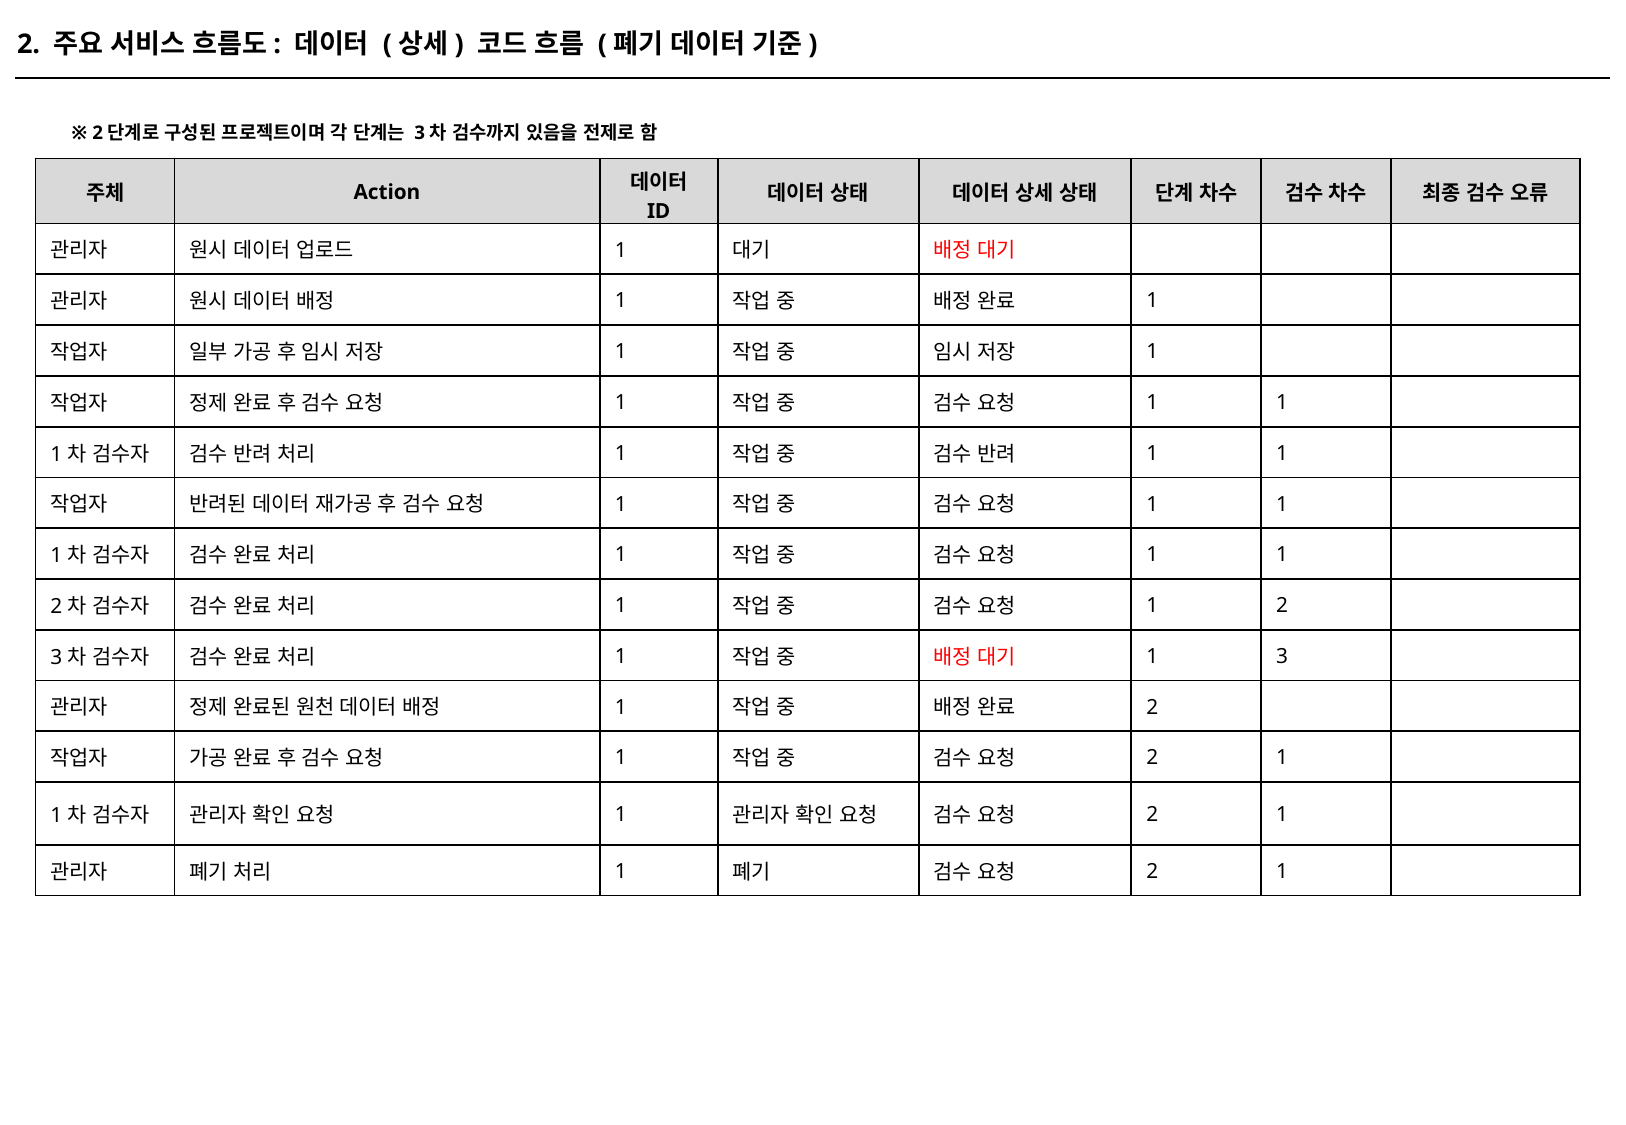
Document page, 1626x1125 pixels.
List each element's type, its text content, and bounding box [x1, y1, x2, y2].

table_cell 작업 중 [719, 529, 918, 578]
table_cell 작업자 [36, 326, 174, 375]
table_cell 1 [1262, 783, 1390, 844]
table_cell 1 [601, 478, 717, 527]
table_cell 검수 반려 처리 [175, 428, 599, 477]
table_cell 일부 가공 후 임시 저장 [175, 326, 599, 375]
table_cell 2 [1132, 846, 1260, 895]
table_cell 1차 검수자 [36, 428, 174, 477]
table_cell 3 [1262, 631, 1390, 680]
table_cell [1392, 326, 1579, 375]
table_cell 1 [601, 580, 717, 629]
table_cell 관리자 [36, 681, 174, 730]
table_cell [1262, 326, 1390, 375]
table_cell 2차 검수자 [36, 580, 174, 629]
table_cell 관리자 확인 요청 [719, 783, 918, 844]
table_cell 작업 중 [719, 681, 918, 730]
table_cell 1 [601, 529, 717, 578]
table_cell 1 [1132, 326, 1260, 375]
table_cell 1 [601, 275, 717, 324]
table_cell 작업 중 [719, 326, 918, 375]
table_cell 검수 반려 [920, 428, 1130, 477]
table_cell 1 [601, 377, 717, 426]
table_cell 관리자 [36, 275, 174, 324]
table_header 데이터 ID [601, 159, 717, 223]
table_cell 1 [601, 631, 717, 680]
table_cell [1392, 631, 1579, 680]
table_cell 1 [1262, 428, 1390, 477]
table_cell 원시 데이터 배정 [175, 275, 599, 324]
table_cell 임시 저장 [920, 326, 1130, 375]
table_header 단계 차수 [1132, 159, 1260, 223]
table_cell 1 [601, 428, 717, 477]
table_cell 작업 중 [719, 732, 918, 781]
table_cell [1132, 224, 1260, 273]
table_cell 작업 중 [719, 478, 918, 527]
table_cell 배정 완료 [920, 275, 1130, 324]
table_cell 1 [1262, 377, 1390, 426]
table_cell 1 [1262, 732, 1390, 781]
table_cell 1 [1132, 631, 1260, 680]
table_cell 1 [1132, 275, 1260, 324]
table_cell 1 [601, 846, 717, 895]
table_cell 반려된 데이터 재가공 후 검수 요청 [175, 478, 599, 527]
table_cell 폐기 [719, 846, 918, 895]
table_cell 작업자 [36, 478, 174, 527]
table_cell 가공 완료 후 검수 요청 [175, 732, 599, 781]
table_cell 대기 [719, 224, 918, 273]
table_cell 작업자 [36, 732, 174, 781]
table_cell 검수 완료 처리 [175, 631, 599, 680]
table_cell 검수 요청 [920, 580, 1130, 629]
table_cell 검수 요청 [920, 846, 1130, 895]
table_cell 관리자 확인 요청 [175, 783, 599, 844]
table_cell 1 [1262, 529, 1390, 578]
table_cell 검수 완료 처리 [175, 580, 599, 629]
table_cell 정제 완료된 원천 데이터 배정 [175, 681, 599, 730]
table_cell [1262, 681, 1390, 730]
table_cell 1 [601, 326, 717, 375]
table_cell 작업 중 [719, 428, 918, 477]
table_cell 1차 검수자 [36, 783, 174, 844]
table_header Action [175, 159, 599, 223]
table_cell 작업 중 [719, 377, 918, 426]
table_cell 2 [1262, 580, 1390, 629]
table_header 데이터 상태 [719, 159, 918, 223]
table_cell 1 [1262, 478, 1390, 527]
table_cell 3차 검수자 [36, 631, 174, 680]
table_cell 2 [1132, 732, 1260, 781]
table_cell 1 [601, 732, 717, 781]
text_box 2. 주요 서비스 흐름도: 데이터 (상세) 코드 흐름 (폐기 데이터 기준) [2, 19, 1581, 67]
table_cell [1392, 224, 1579, 273]
table_cell 1 [1132, 580, 1260, 629]
table_cell 검수 완료 처리 [175, 529, 599, 578]
table_cell [1392, 846, 1579, 895]
table_cell [1392, 377, 1579, 426]
table_header 검수 차수 [1262, 159, 1390, 223]
table_cell [1262, 275, 1390, 324]
table_cell 2 [1132, 783, 1260, 844]
table_cell 배정 완료 [920, 681, 1130, 730]
table_cell 1 [1132, 529, 1260, 578]
table_cell [1392, 478, 1579, 527]
table_cell 1 [601, 783, 717, 844]
table_cell 1 [1132, 377, 1260, 426]
table_cell [1392, 732, 1579, 781]
table_cell 1 [1132, 478, 1260, 527]
table_cell 검수 요청 [920, 377, 1130, 426]
table_cell 작업 중 [719, 275, 918, 324]
table_cell 원시 데이터 업로드 [175, 224, 599, 273]
table_cell 검수 요청 [920, 478, 1130, 527]
table_cell [1392, 681, 1579, 730]
table_cell [1392, 529, 1579, 578]
text_box ※ 2단계로 구성된 프로젝트이며 각 단계는 3차 검수까지 있음을 전제로 함 [56, 101, 673, 151]
table_cell 폐기 처리 [175, 846, 599, 895]
table_header 주체 [36, 159, 174, 223]
table_cell 정제 완료 후 검수 요청 [175, 377, 599, 426]
table_cell 1차 검수자 [36, 529, 174, 578]
table_cell 배정 대기 [920, 631, 1130, 680]
table_cell 관리자 [36, 846, 174, 895]
table_cell [1392, 783, 1579, 844]
table_cell 배정 대기 [920, 224, 1130, 273]
table_header 최종 검수 오류 [1392, 159, 1579, 223]
table_cell 2 [1132, 681, 1260, 730]
table_cell 1 [601, 224, 717, 273]
table_cell 검수 요청 [920, 529, 1130, 578]
table_cell 작업자 [36, 377, 174, 426]
table_cell 검수 요청 [920, 732, 1130, 781]
table_cell [1262, 224, 1390, 273]
table_cell 작업 중 [719, 631, 918, 680]
table_cell [1392, 580, 1579, 629]
table_cell 관리자 [36, 224, 174, 273]
table_cell 1 [1262, 846, 1390, 895]
table_cell [1392, 275, 1579, 324]
table_cell 1 [601, 681, 717, 730]
table_header 데이터 상세 상태 [920, 159, 1130, 223]
table_cell [1392, 428, 1579, 477]
table_cell 작업 중 [719, 580, 918, 629]
table_cell 1 [1132, 428, 1260, 477]
table_cell 검수 요청 [920, 783, 1130, 844]
